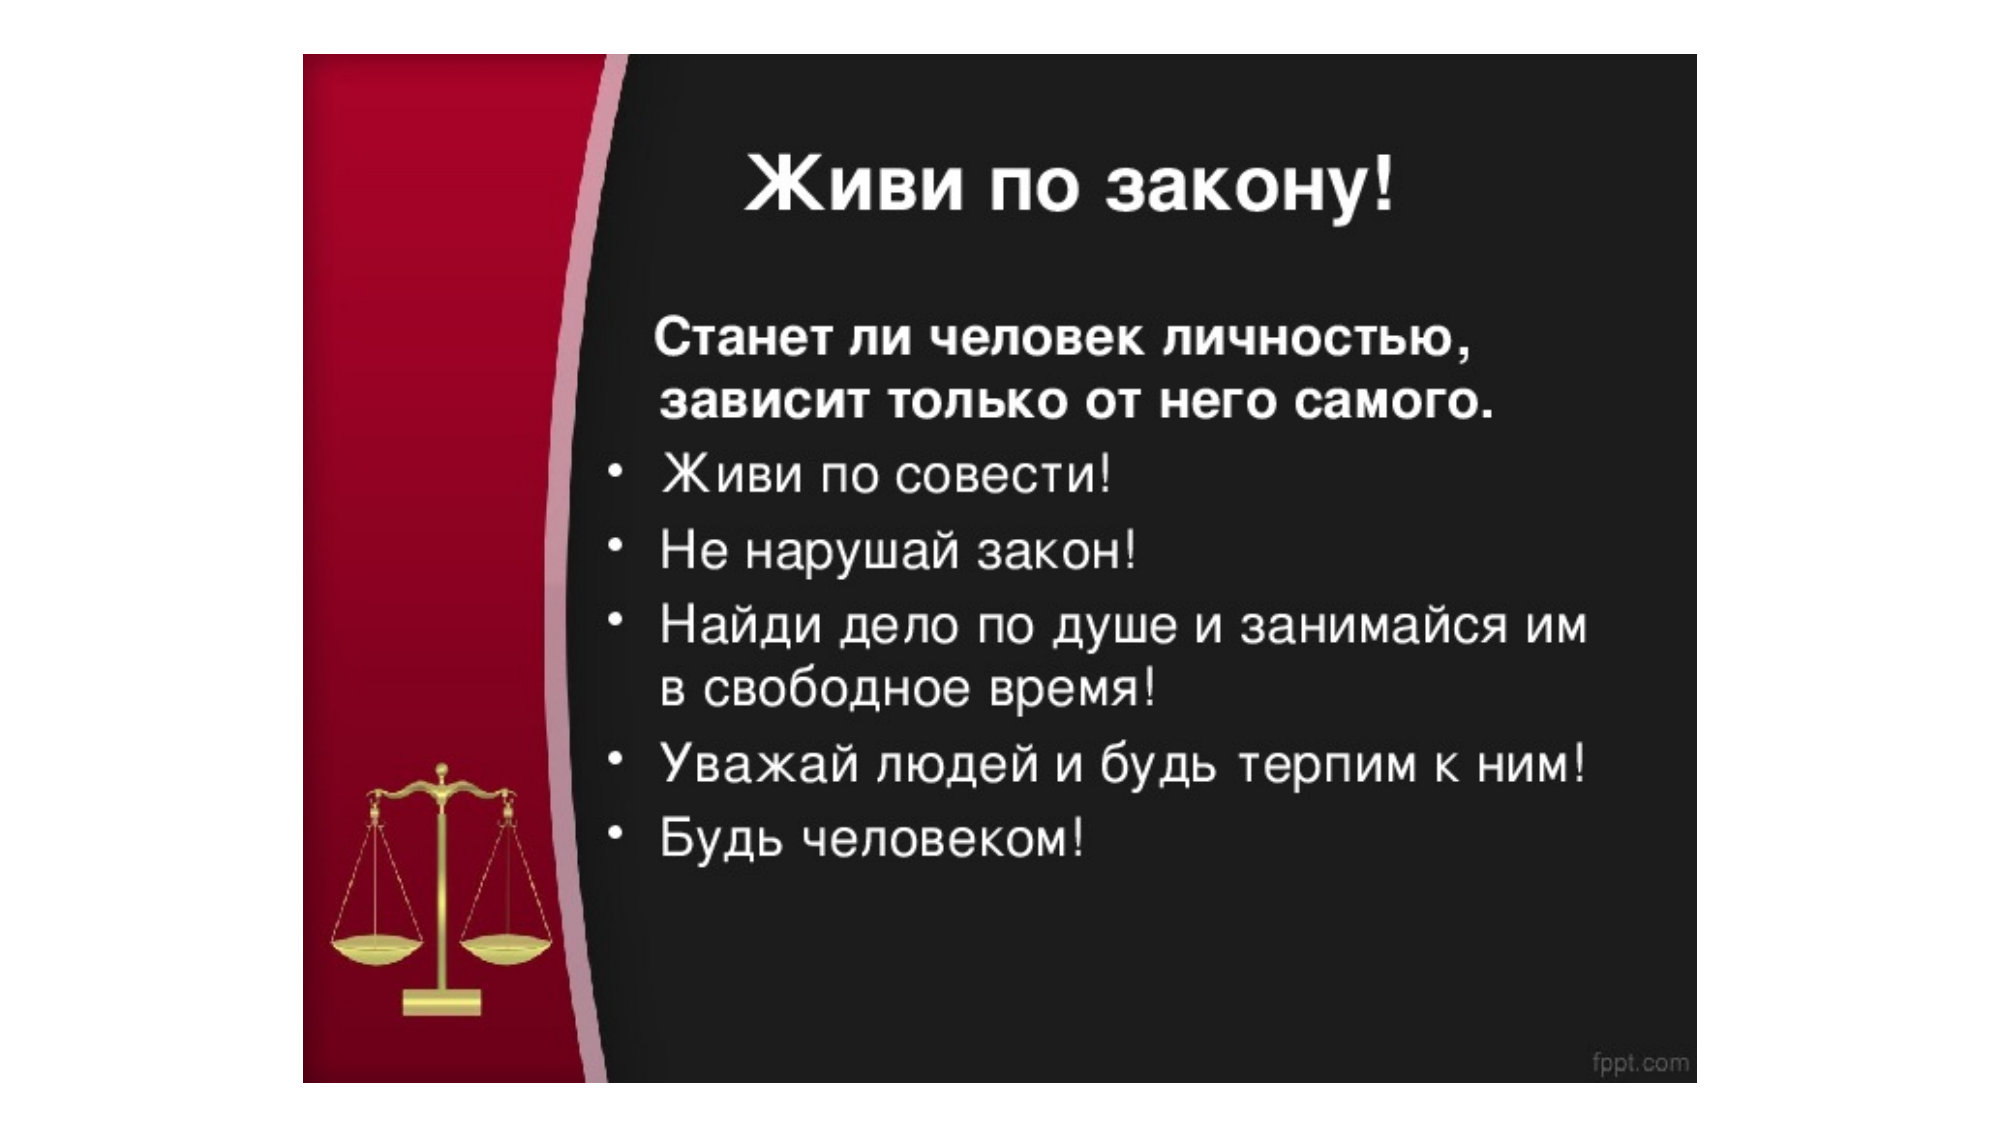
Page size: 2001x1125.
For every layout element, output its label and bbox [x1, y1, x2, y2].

list [303, 54, 1697, 1083]
